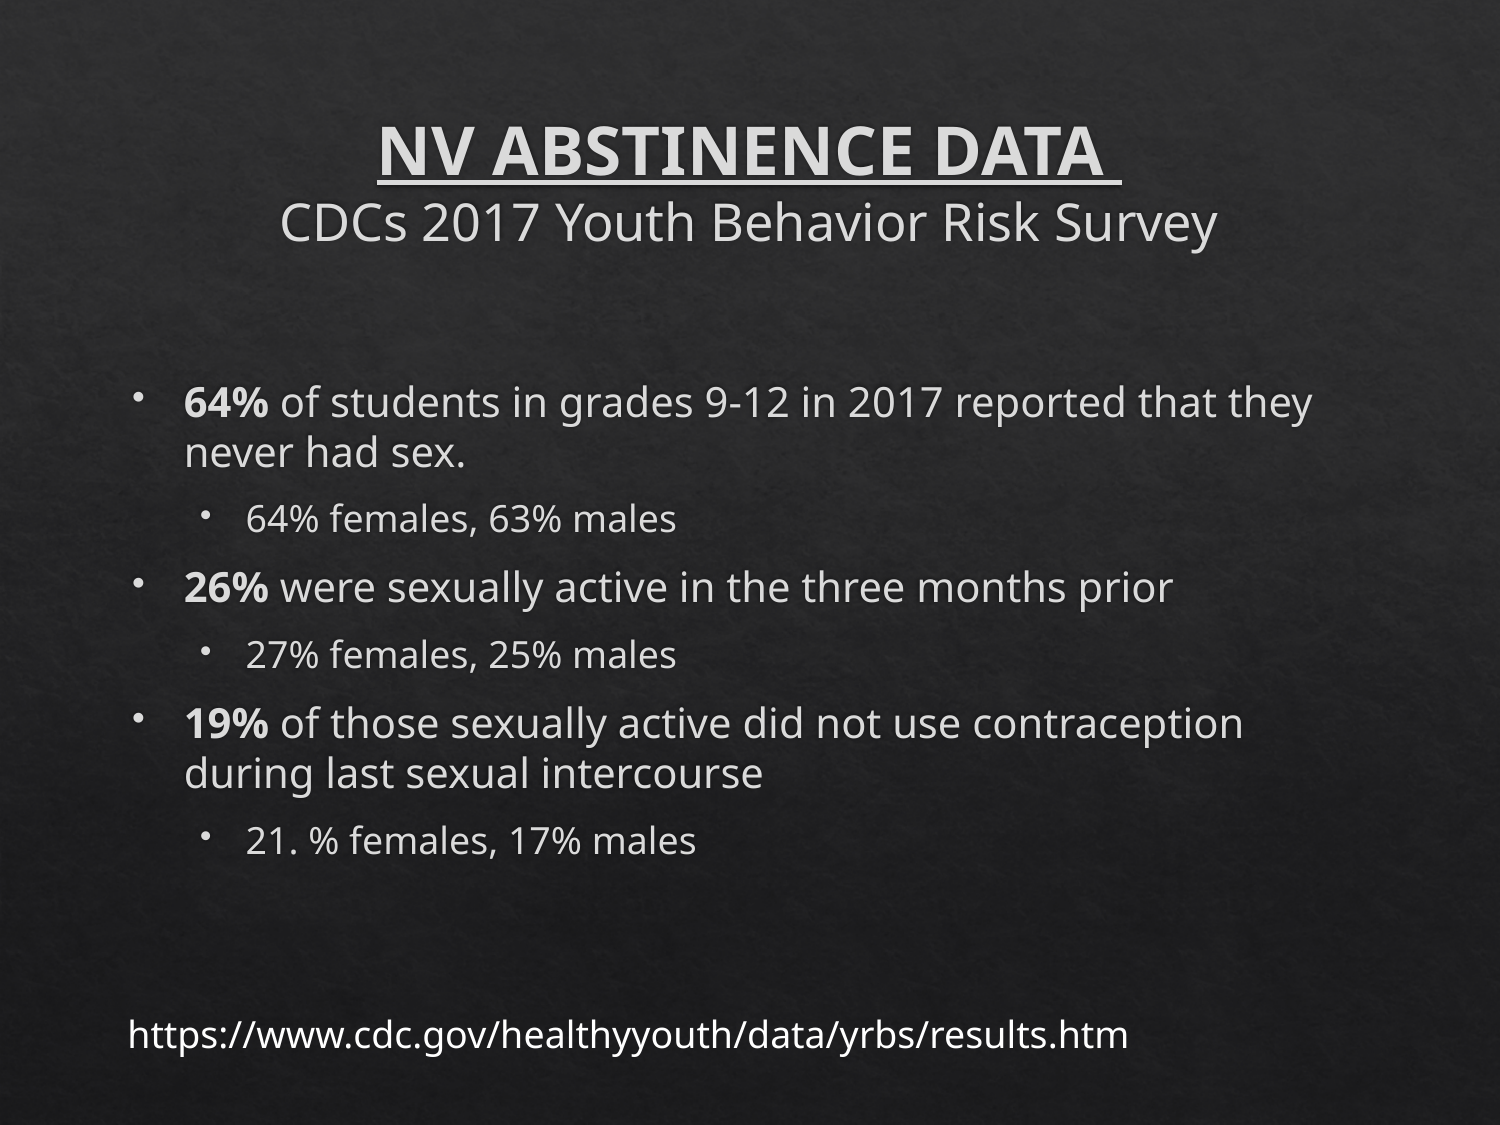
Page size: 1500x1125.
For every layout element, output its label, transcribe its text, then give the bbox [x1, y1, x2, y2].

text_box https://www.cdc.gov/healthyyouth/data/yrbs/results.htm [112, 1003, 1400, 1063]
list 64% of students in grades 9-12 in 2017 reported that they never had sex. 64% females, 63% males 26% were sexually active in the three months prior 27% females, 25% males 19% of those sexually active did not use contraception during last sexual intercourse 21. % females, 17% males [112, 367, 1387, 1003]
title NV ABSTINENCE DATA CDCs 2017 Youth Behavior Risk Survey [112, 99, 1387, 260]
